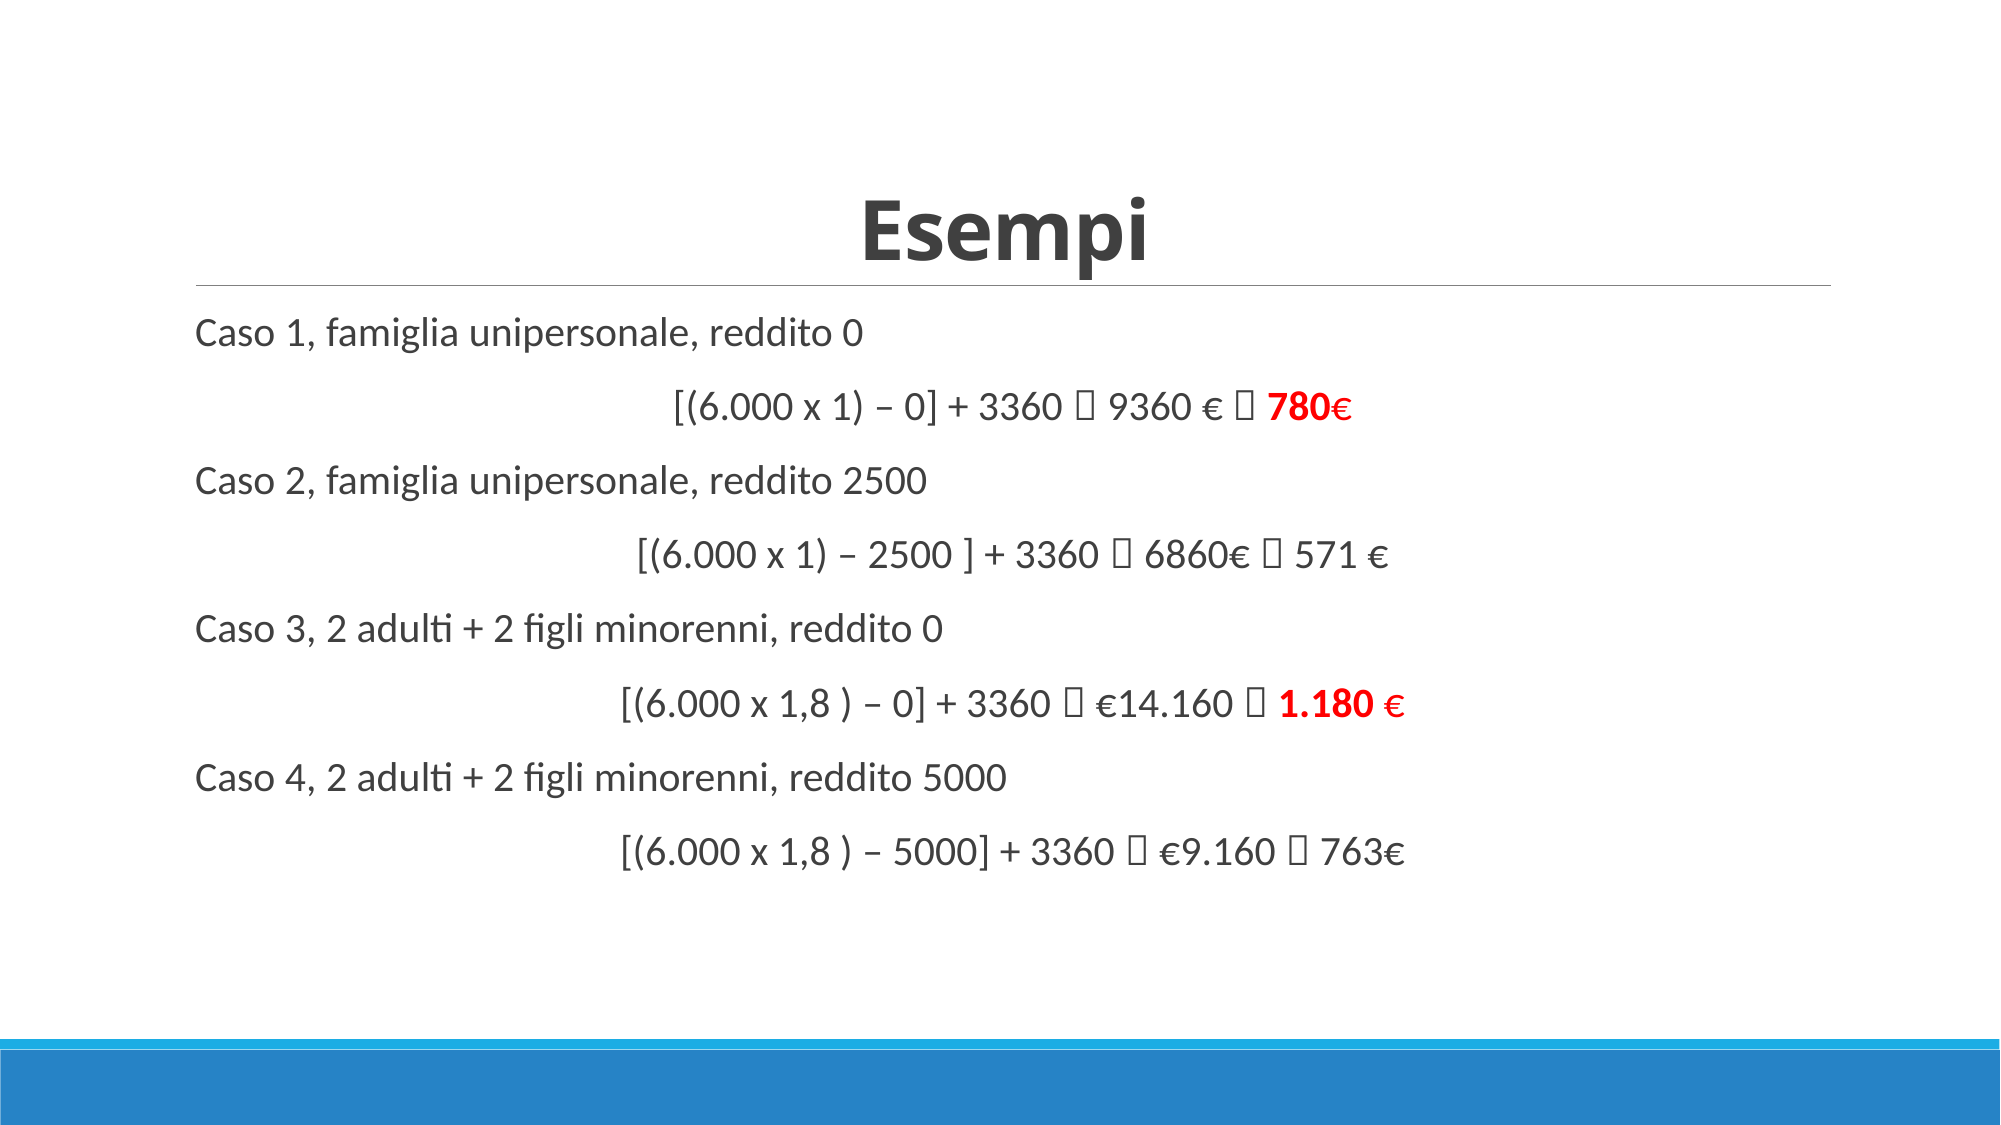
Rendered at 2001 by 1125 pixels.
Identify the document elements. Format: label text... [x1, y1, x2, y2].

list Caso 1, famiglia unipersonale, reddito 0 [(6.000 x 1) – 0] + 3360  9360 €  780€ Caso 2, famiglia unipersonale, reddito 2500 [(6.000 x 1) – 2500 ] + 3360  6860€  571 € Caso 3, 2 adulti + 2 figli minorenni, reddito 0 [(6.000 x 1,8 ) – 0] + 3360  €14.160  1.180 € Caso 4, 2 adulti + 2 figli minorenni, reddito 5000 [(6.000 x 1,8 ) – 5000] + 3360  €9.160  763€ [180, 302, 1830, 963]
title Esempi [180, 47, 1830, 285]
